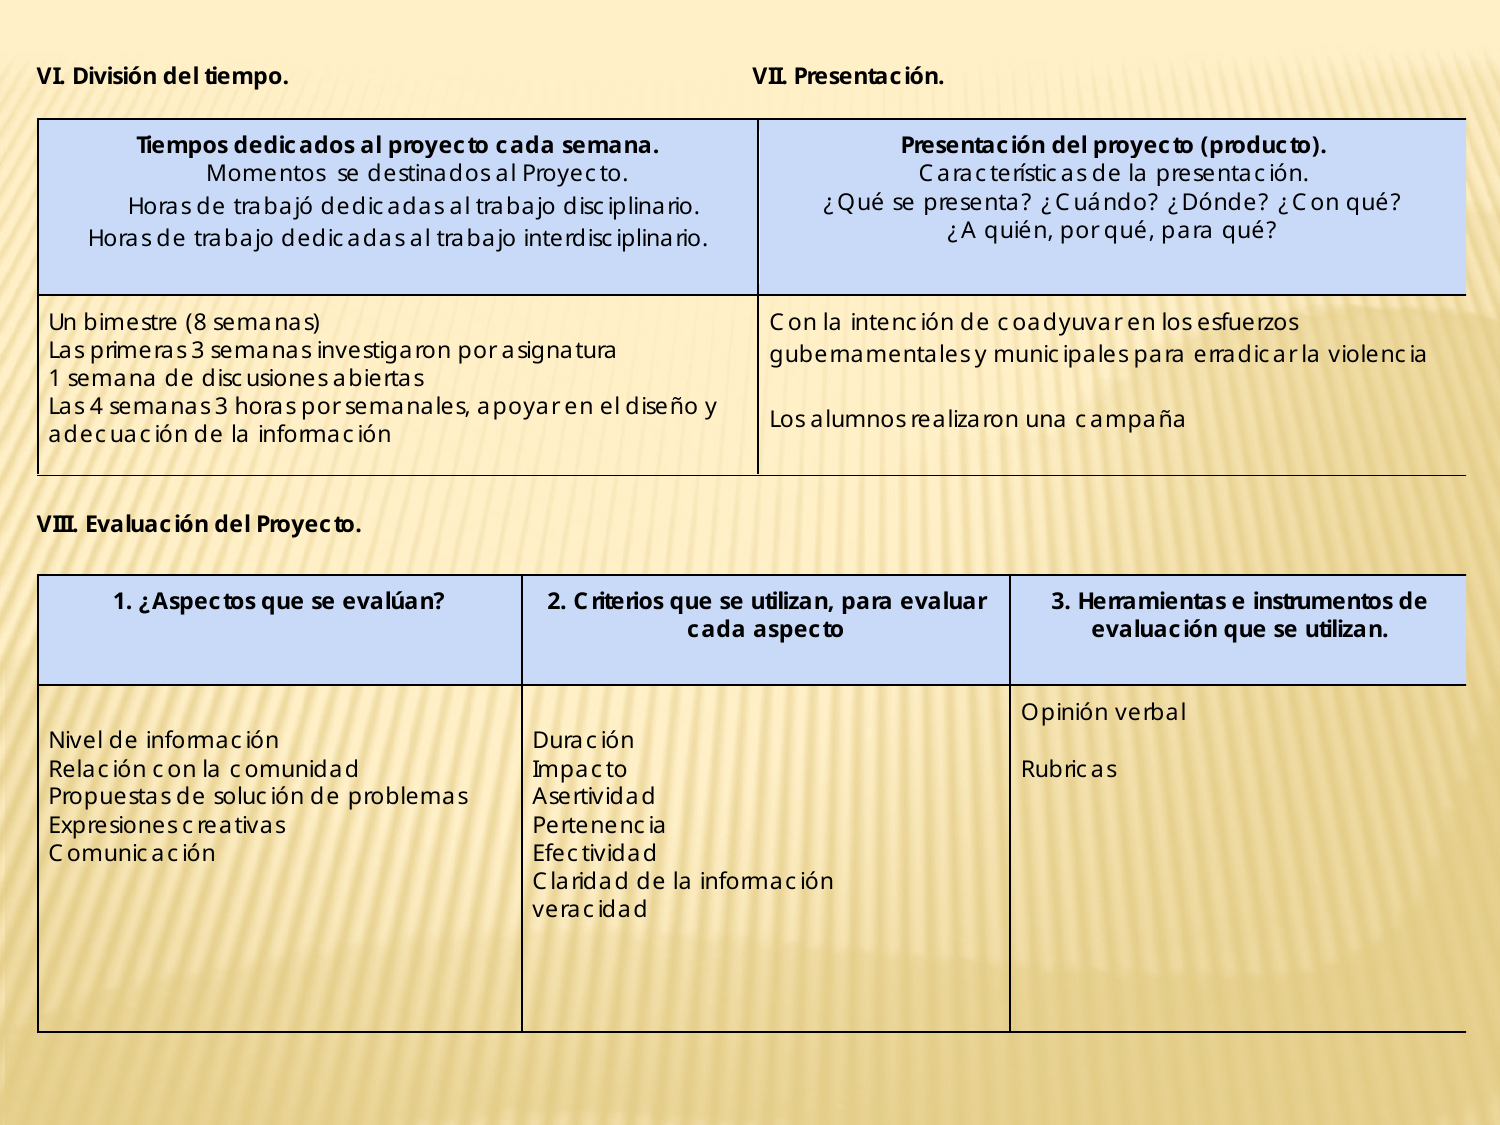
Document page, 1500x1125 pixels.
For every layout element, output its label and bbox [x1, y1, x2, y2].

picture [33, 60, 1467, 1065]
